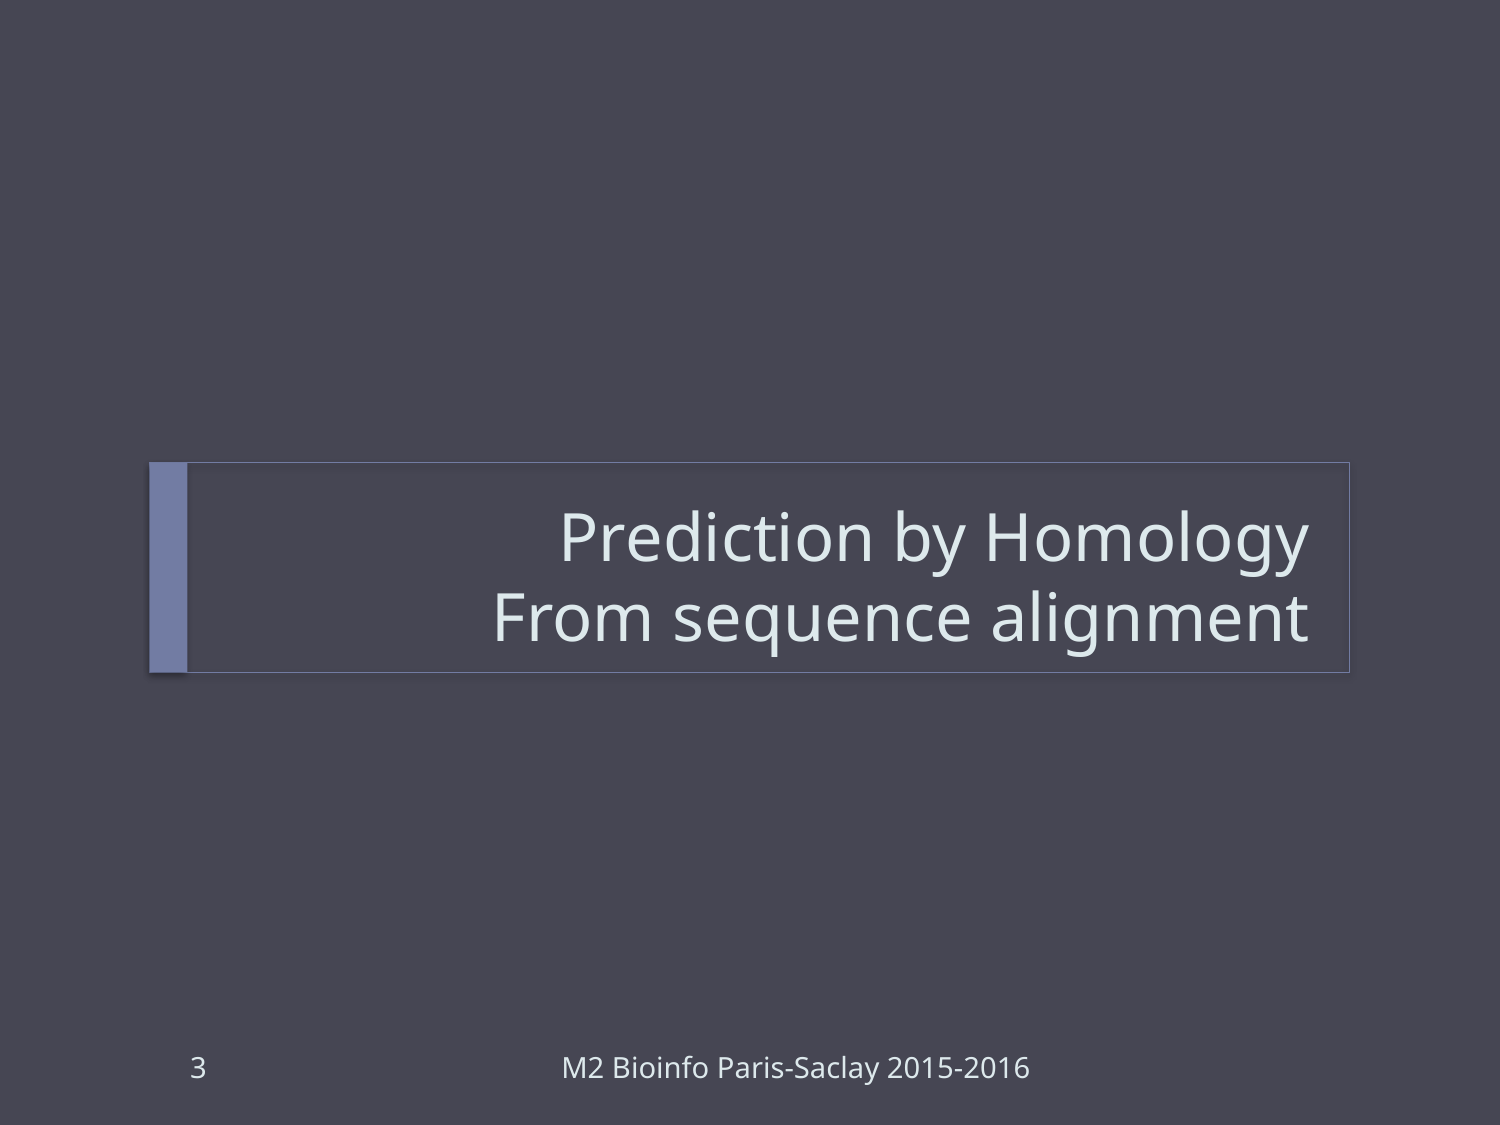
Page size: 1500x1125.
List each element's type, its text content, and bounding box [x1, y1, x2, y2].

title Prediction by Homology From sequence alignment [200, 487, 1325, 663]
slide_number 3 [175, 1042, 425, 1103]
footer M2 Bioinfo Paris-Saclay 2015-2016 [475, 1042, 1046, 1103]
